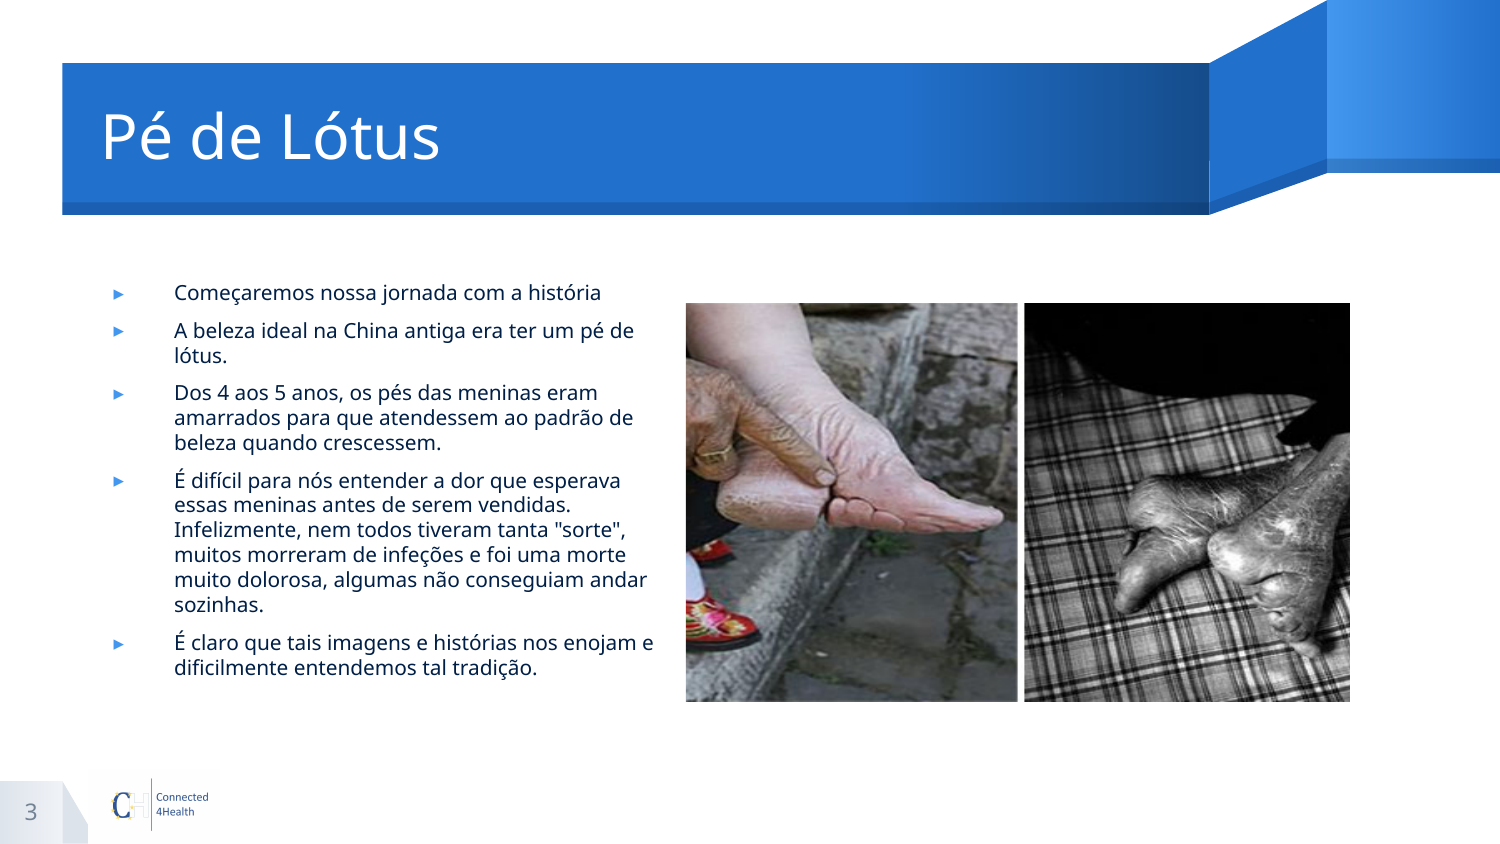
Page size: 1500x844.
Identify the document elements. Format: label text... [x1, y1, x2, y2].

title Pé de Lótus [100, 64, 1210, 215]
picture [685, 303, 1351, 702]
list Começaremos nossa jornada com a história A beleza ideal na China antiga era ter um pé de lótus. Dos 4 aos 5 anos, os pés das meninas eram amarrados para que atendessem ao padrão de beleza quando crescessem. É difícil para nós entender a dor que esperava essas meninas antes de serem vendidas. Infelizmente, nem todos tiveram tanta "sorte", muitos morreram de infeções e foi uma morte muito dolorosa, algumas não conseguiam andar sozinhas. É claro que tais imagens e histórias nos enojam e dificilmente entendemos tal tradição. [99, 279, 656, 726]
slide_number 3 [0, 781, 63, 844]
picture [88, 769, 220, 844]
